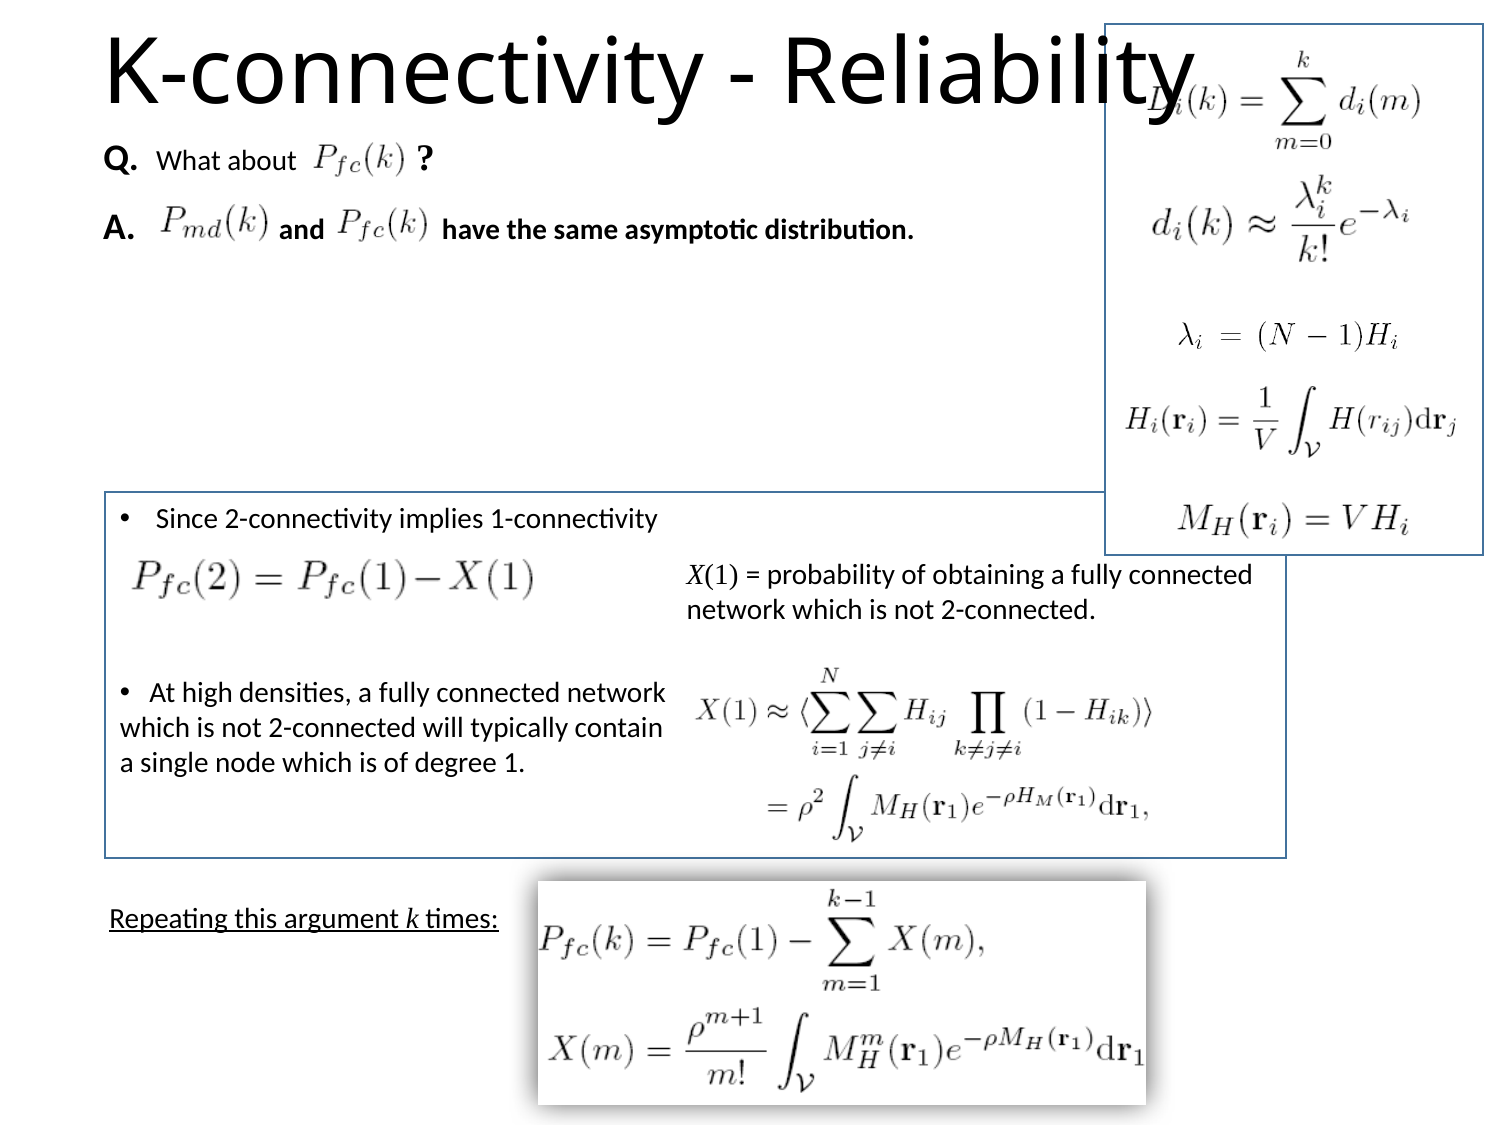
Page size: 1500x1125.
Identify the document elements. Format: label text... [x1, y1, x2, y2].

text_box A. and have the same asymptotic distribution. [88, 194, 1010, 255]
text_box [1105, 23, 1483, 556]
picture [336, 202, 431, 246]
text_box At high densities, a fully connected network which is not 2-connected will typically contain a single node which is of degree 1. [104, 666, 689, 786]
text_box [104, 491, 1287, 859]
text_box Since 2-connectivity implies 1-connectivity [104, 492, 731, 542]
text_box X(1) = probability of obtaining a fully connected network which is not 2-connected. [671, 547, 1298, 633]
text_box K-connectivity - Reliability [87, 23, 1105, 131]
picture [538, 881, 1146, 1105]
picture [159, 197, 272, 246]
text_box Q. What about ? [88, 131, 561, 186]
picture [689, 654, 1157, 847]
picture [129, 550, 542, 611]
picture [312, 137, 408, 181]
text_box Repeating this argument k times: [94, 891, 532, 942]
